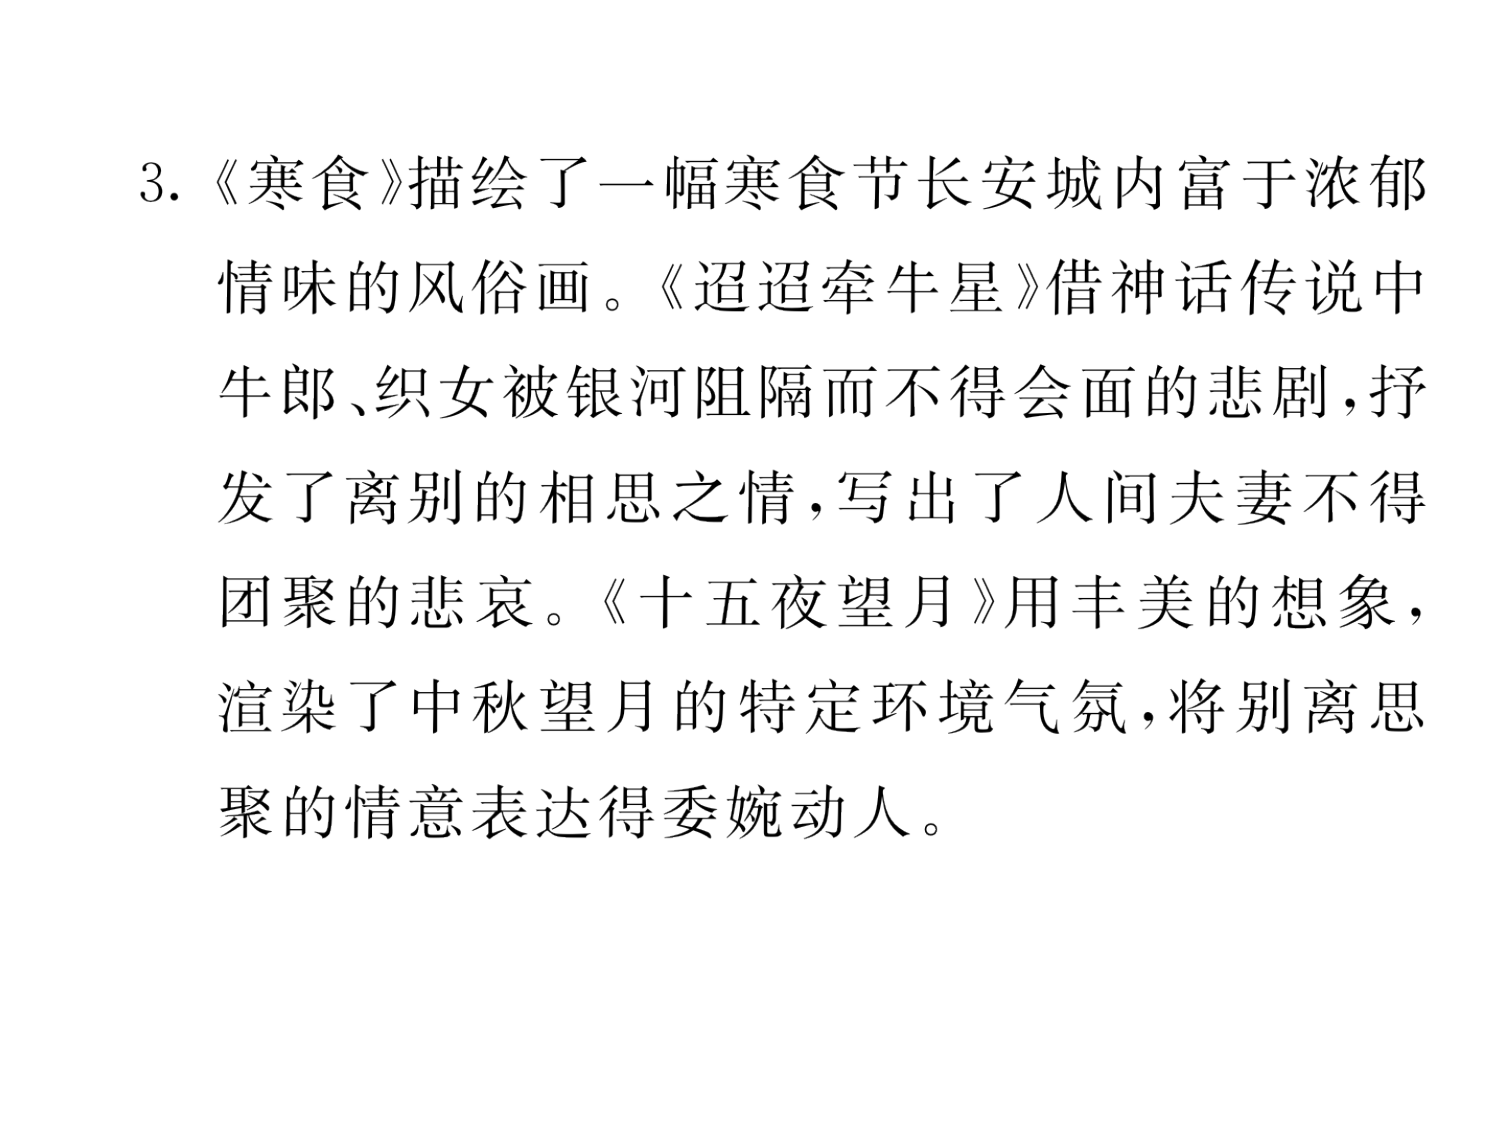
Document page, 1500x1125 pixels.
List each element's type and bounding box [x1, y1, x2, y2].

picture [135, 137, 1459, 851]
